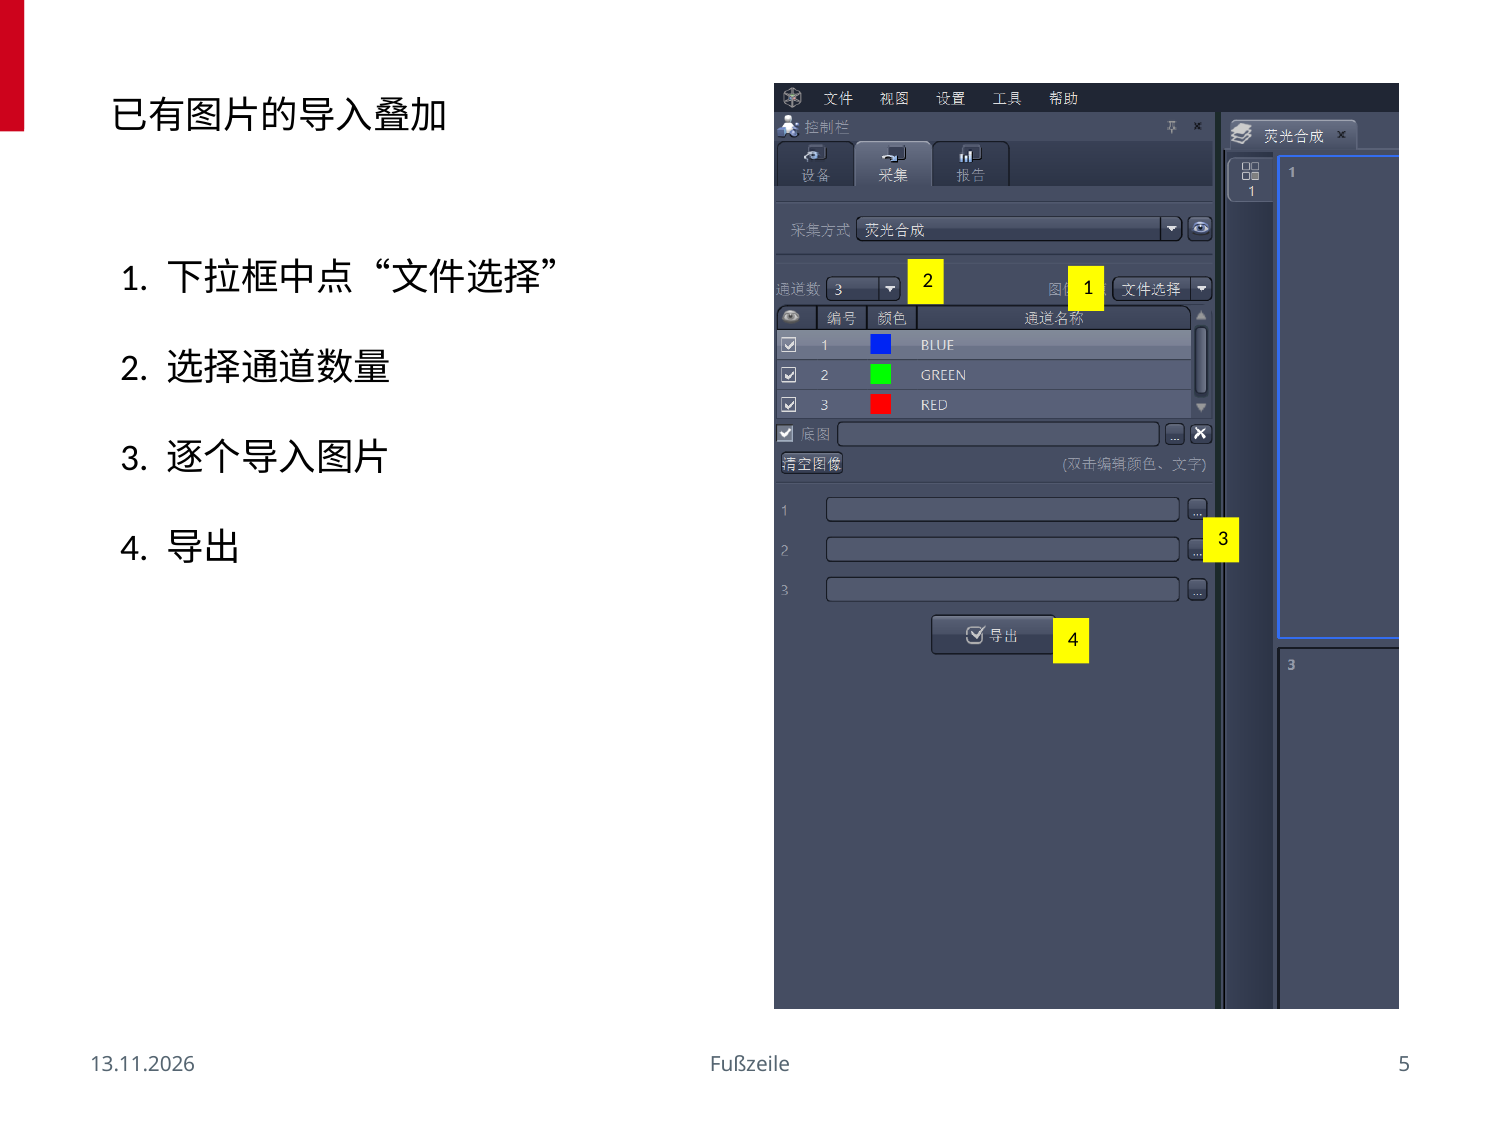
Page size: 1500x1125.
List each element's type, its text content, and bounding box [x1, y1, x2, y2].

slide_number 5 [1074, 1042, 1425, 1103]
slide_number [75, 1042, 425, 1103]
footer Fußzeile [512, 1042, 988, 1103]
text_box 已有图片的导入叠加 [96, 83, 597, 144]
text_box 1. 下拉框中点“文件选择” 2. 选择通道数量 3. 逐个导入图片 4. 导出 [105, 245, 606, 576]
picture [773, 83, 1399, 1009]
